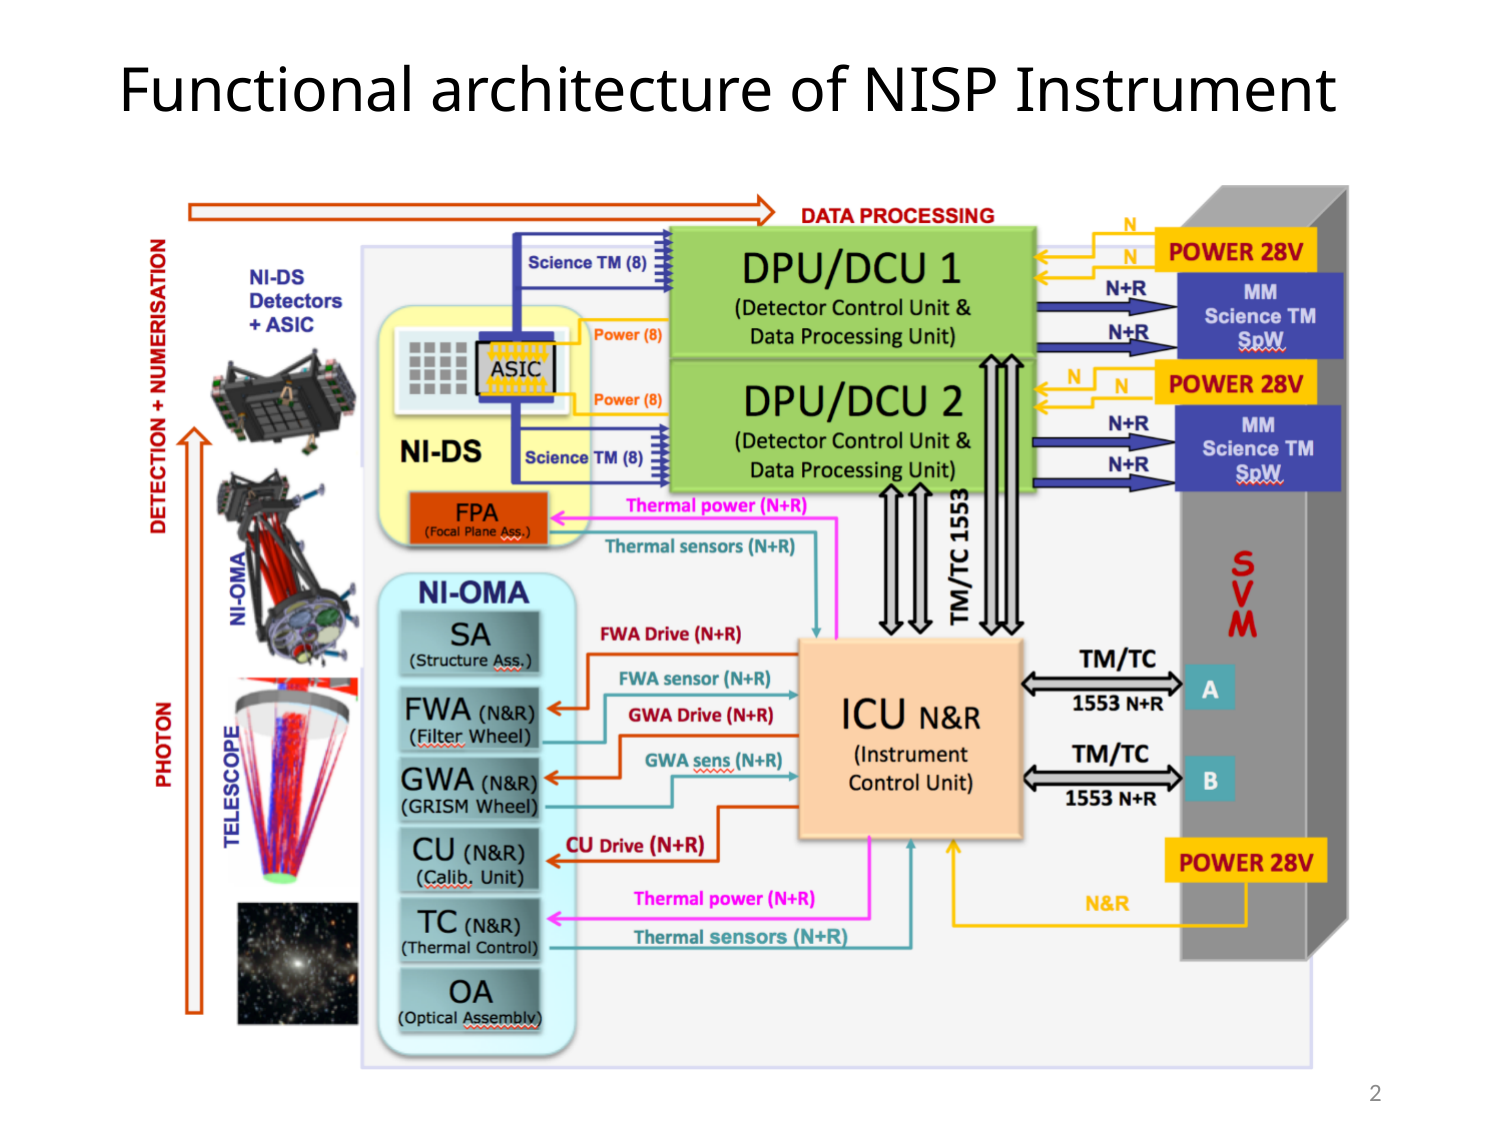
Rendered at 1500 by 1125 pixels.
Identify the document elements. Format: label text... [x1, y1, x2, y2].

picture [142, 159, 1356, 1070]
title Functional architecture of NISP Instrument [103, 23, 1483, 160]
slide_number 2 [1059, 1071, 1397, 1112]
